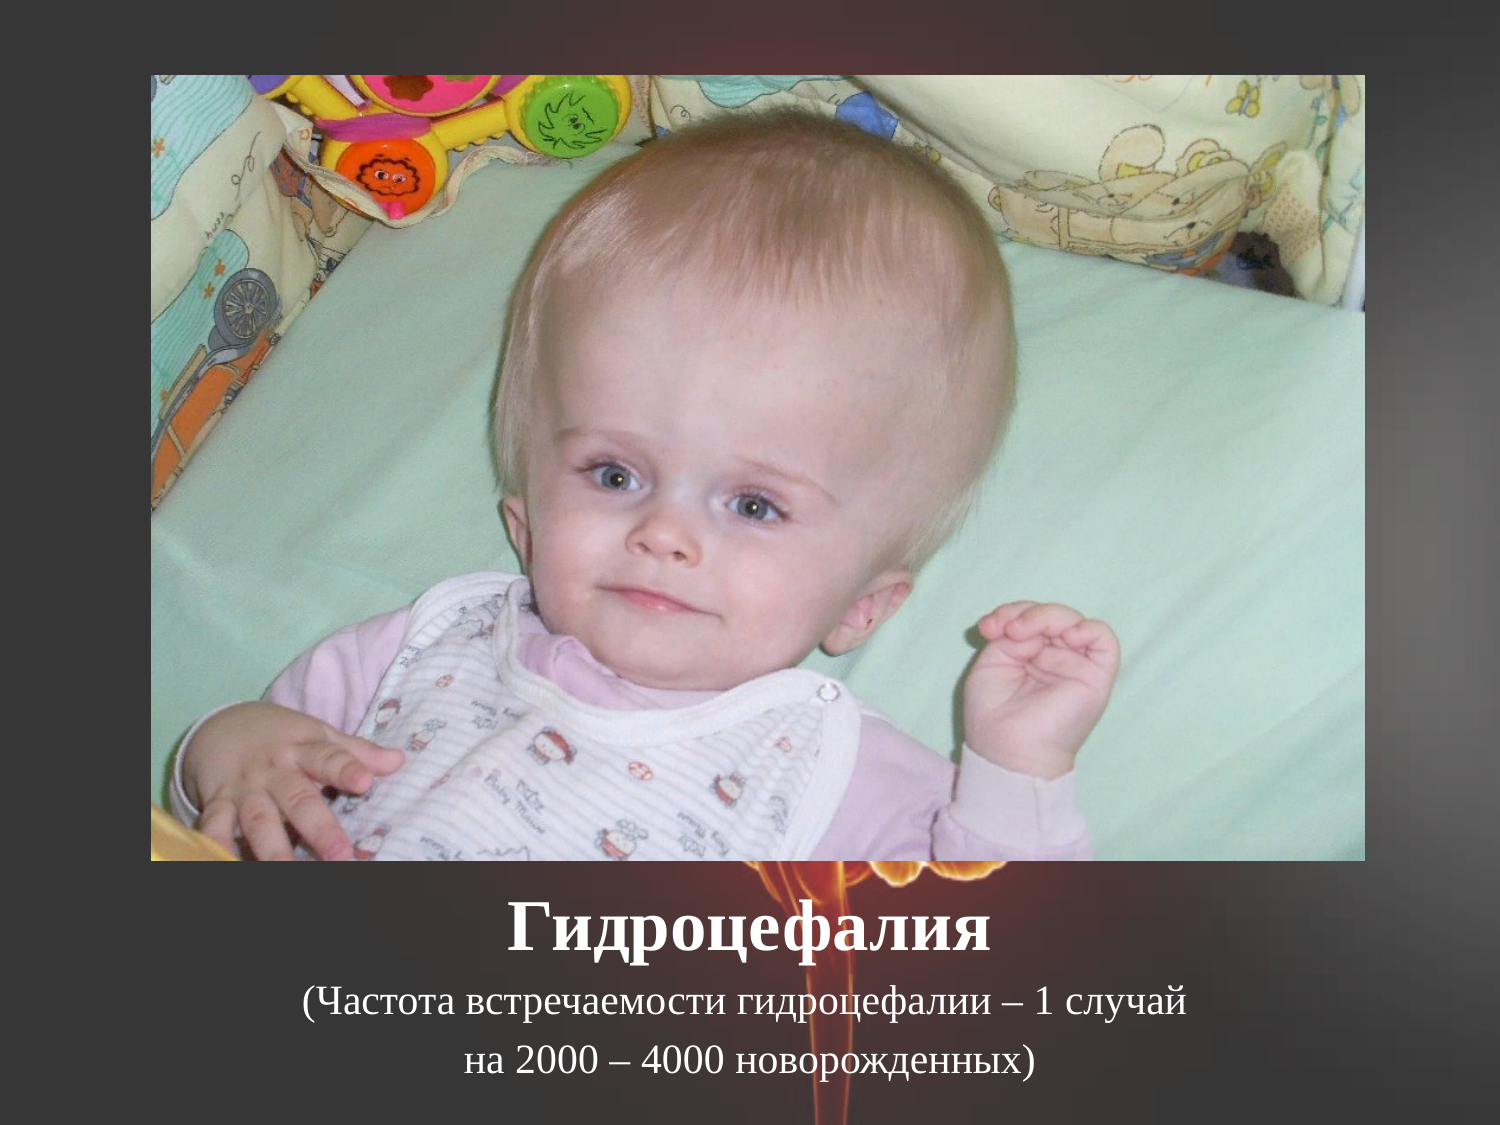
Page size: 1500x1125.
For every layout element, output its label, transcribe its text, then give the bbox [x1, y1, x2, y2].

list Гидроцефалия (Частота встречаемости гидроцефалии – 1 случай на 2000 – 4000 новорожденных) [0, 869, 1500, 1125]
picture [150, 75, 1365, 861]
